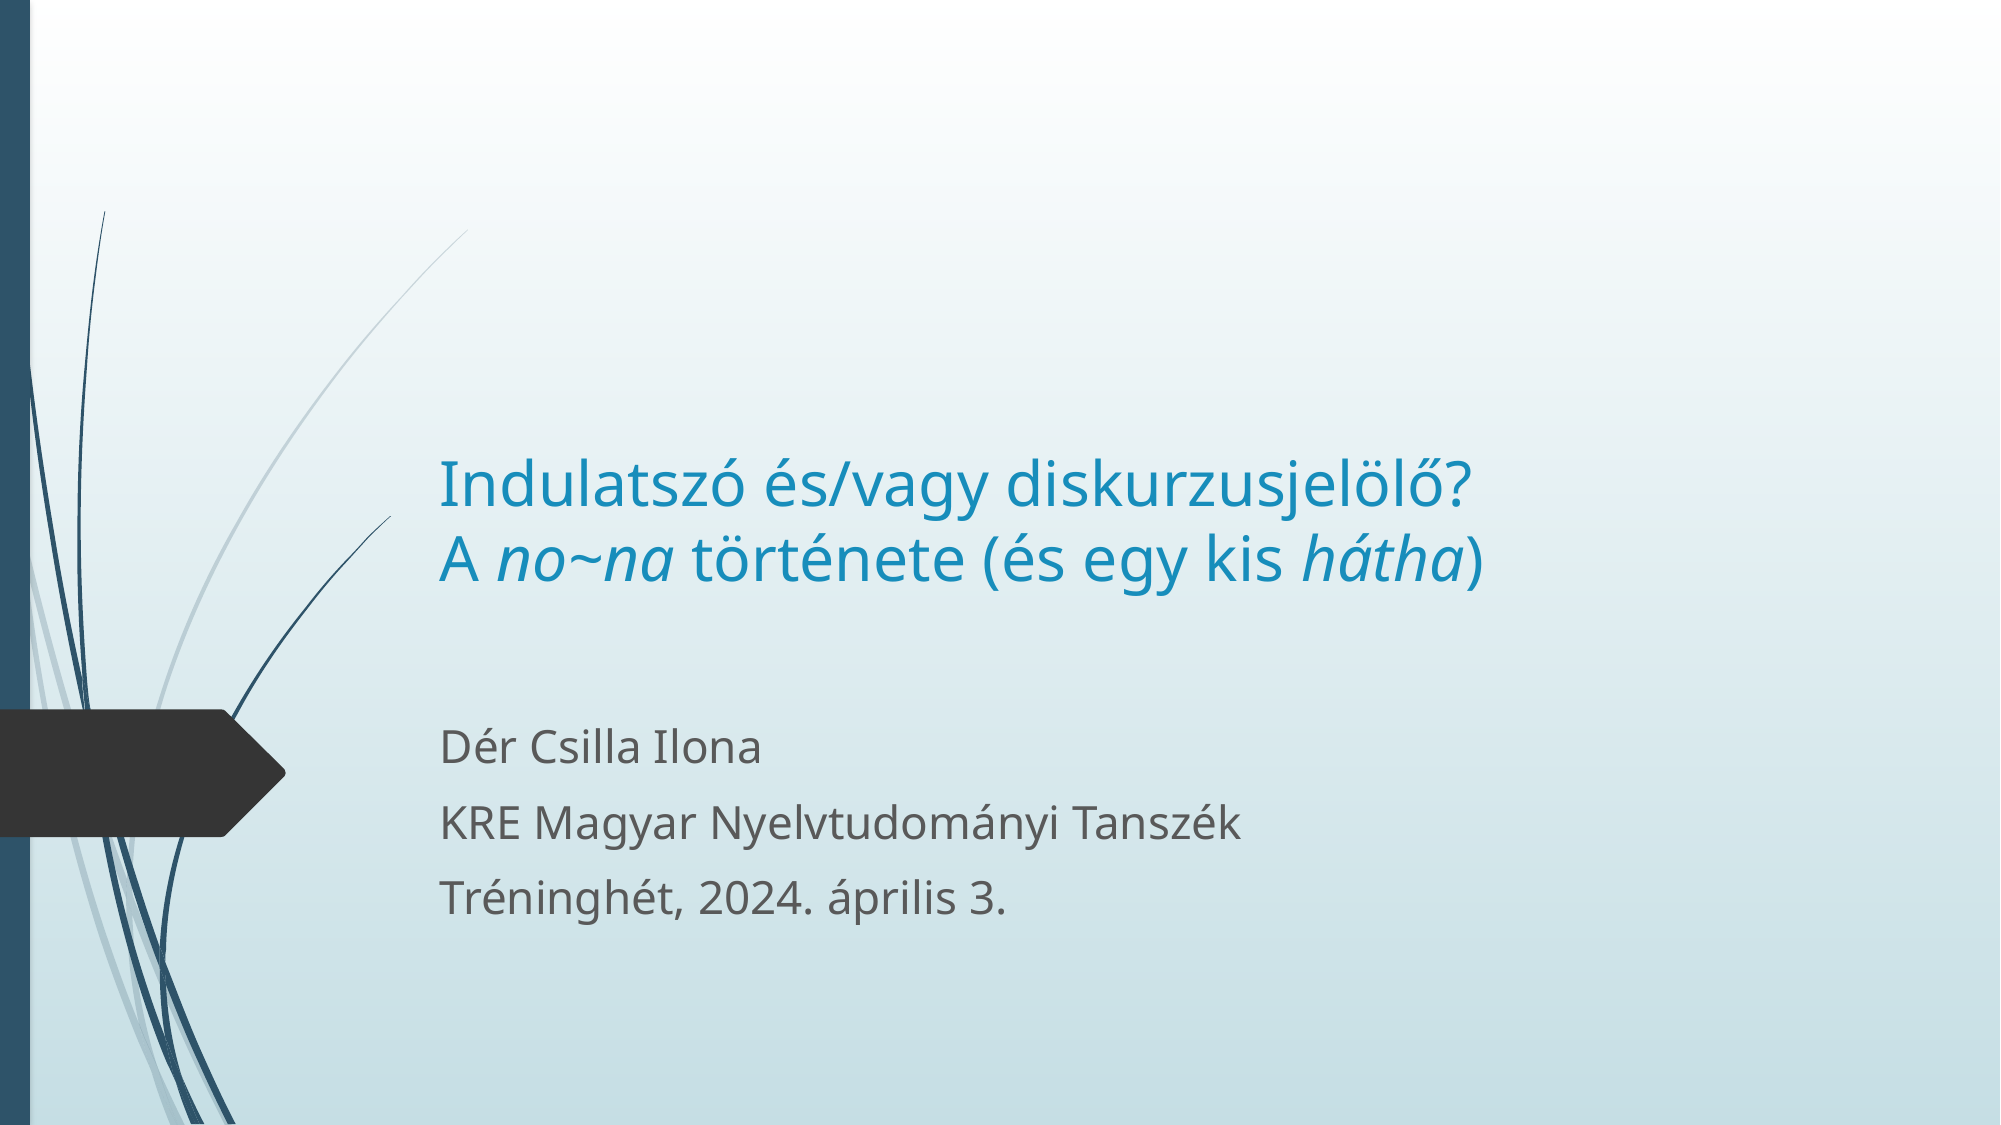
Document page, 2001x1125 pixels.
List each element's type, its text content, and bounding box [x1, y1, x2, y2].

subtitle Dér Csilla Ilona KRE Magyar Nyelvtudományi Tanszék Tréninghét, 2024. április 3. [424, 710, 1983, 1057]
title Indulatszó és/vagy diskurzusjelölő? A no~na története (és egy kis hátha) [424, 214, 1888, 677]
